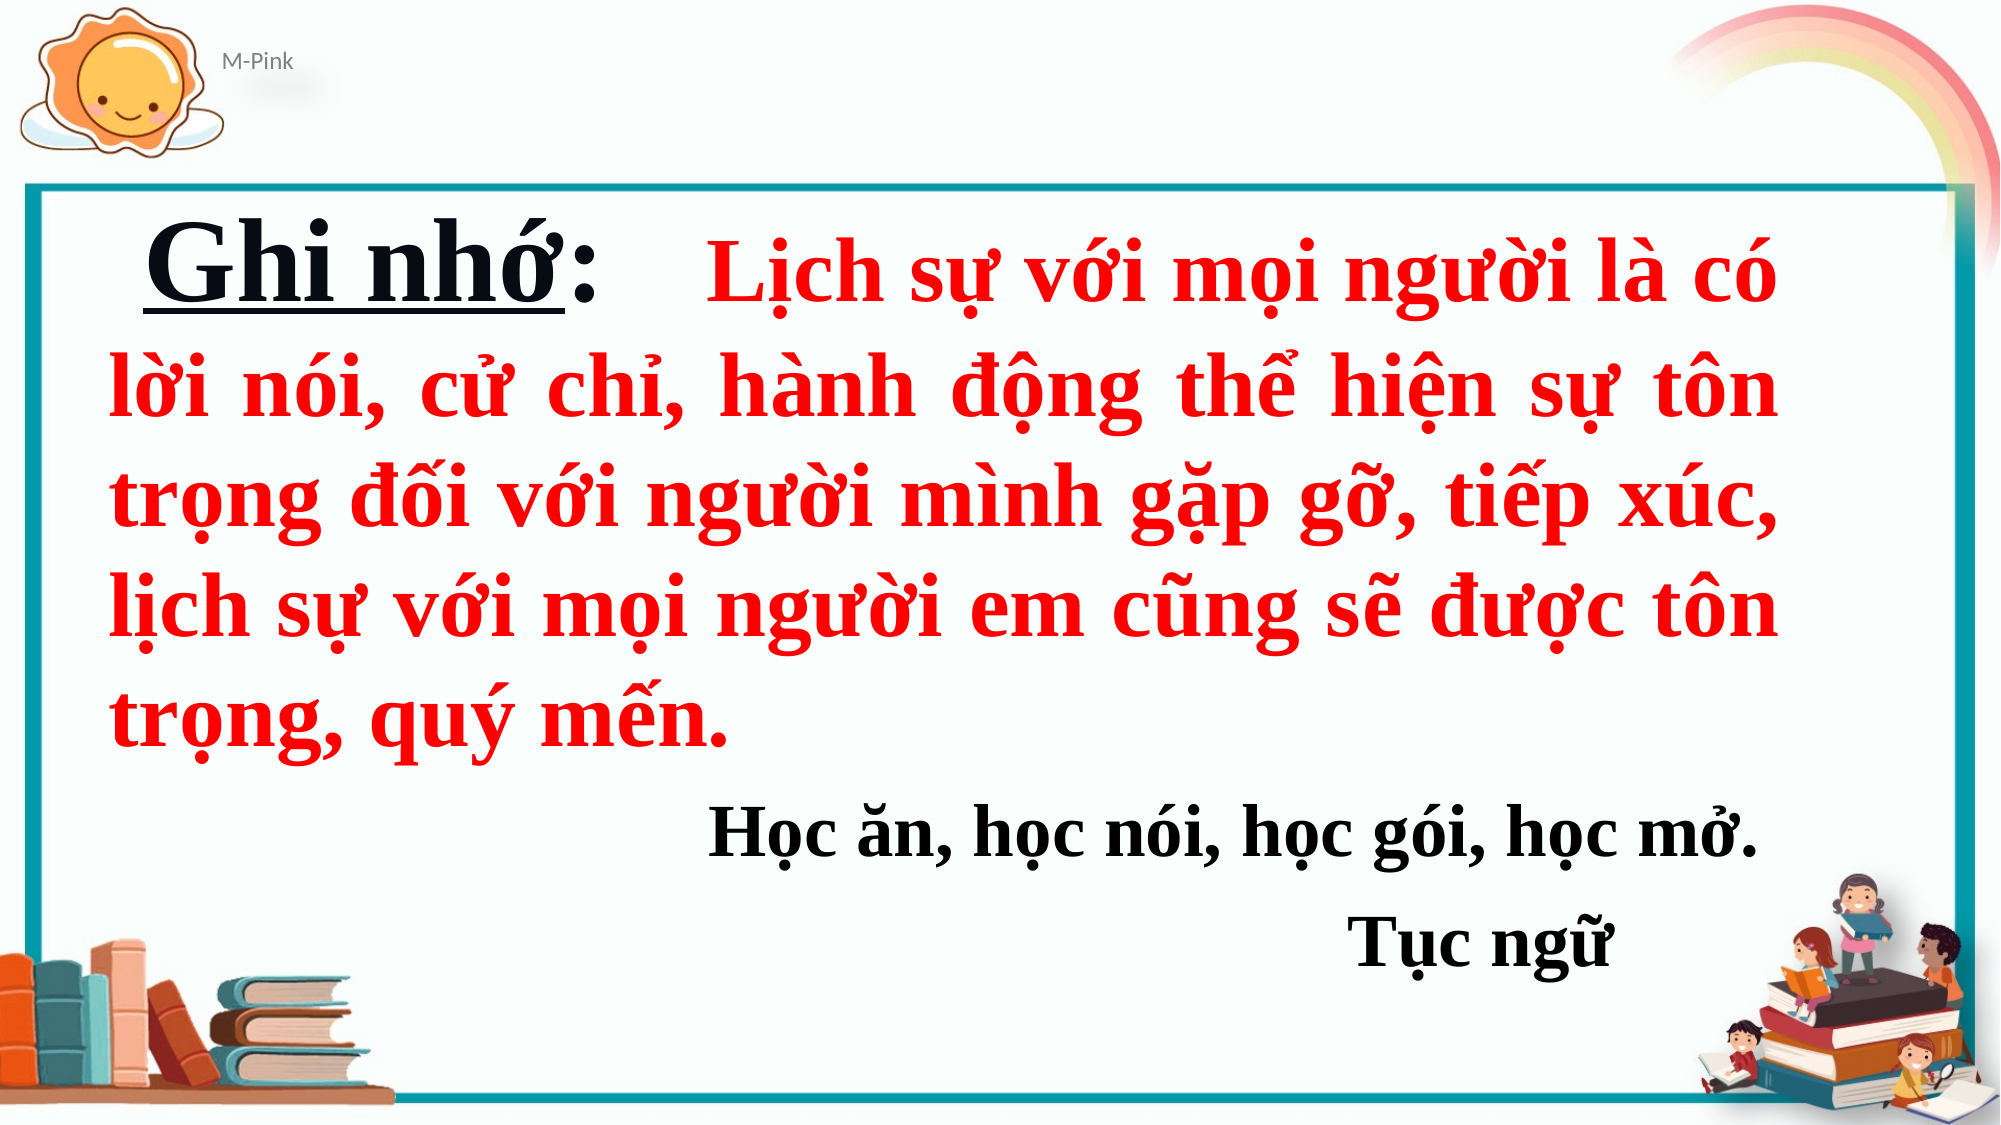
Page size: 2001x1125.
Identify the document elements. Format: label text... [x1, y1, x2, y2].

picture [0, 0, 2001, 1125]
text_box Lịch sự với mọi người là có lời nói, cử chỉ, hành động thể hiện sự tôn trọng đối với người mình gặp gỡ, tiếp xúc, lịch sự với mọi người em cũng sẽ được tôn trọng, quý mến. Học ăn, học nói, học gói, học mở. Tục ngữ [92, 173, 1796, 993]
text_box Ghi nhớ: [127, 173, 651, 333]
